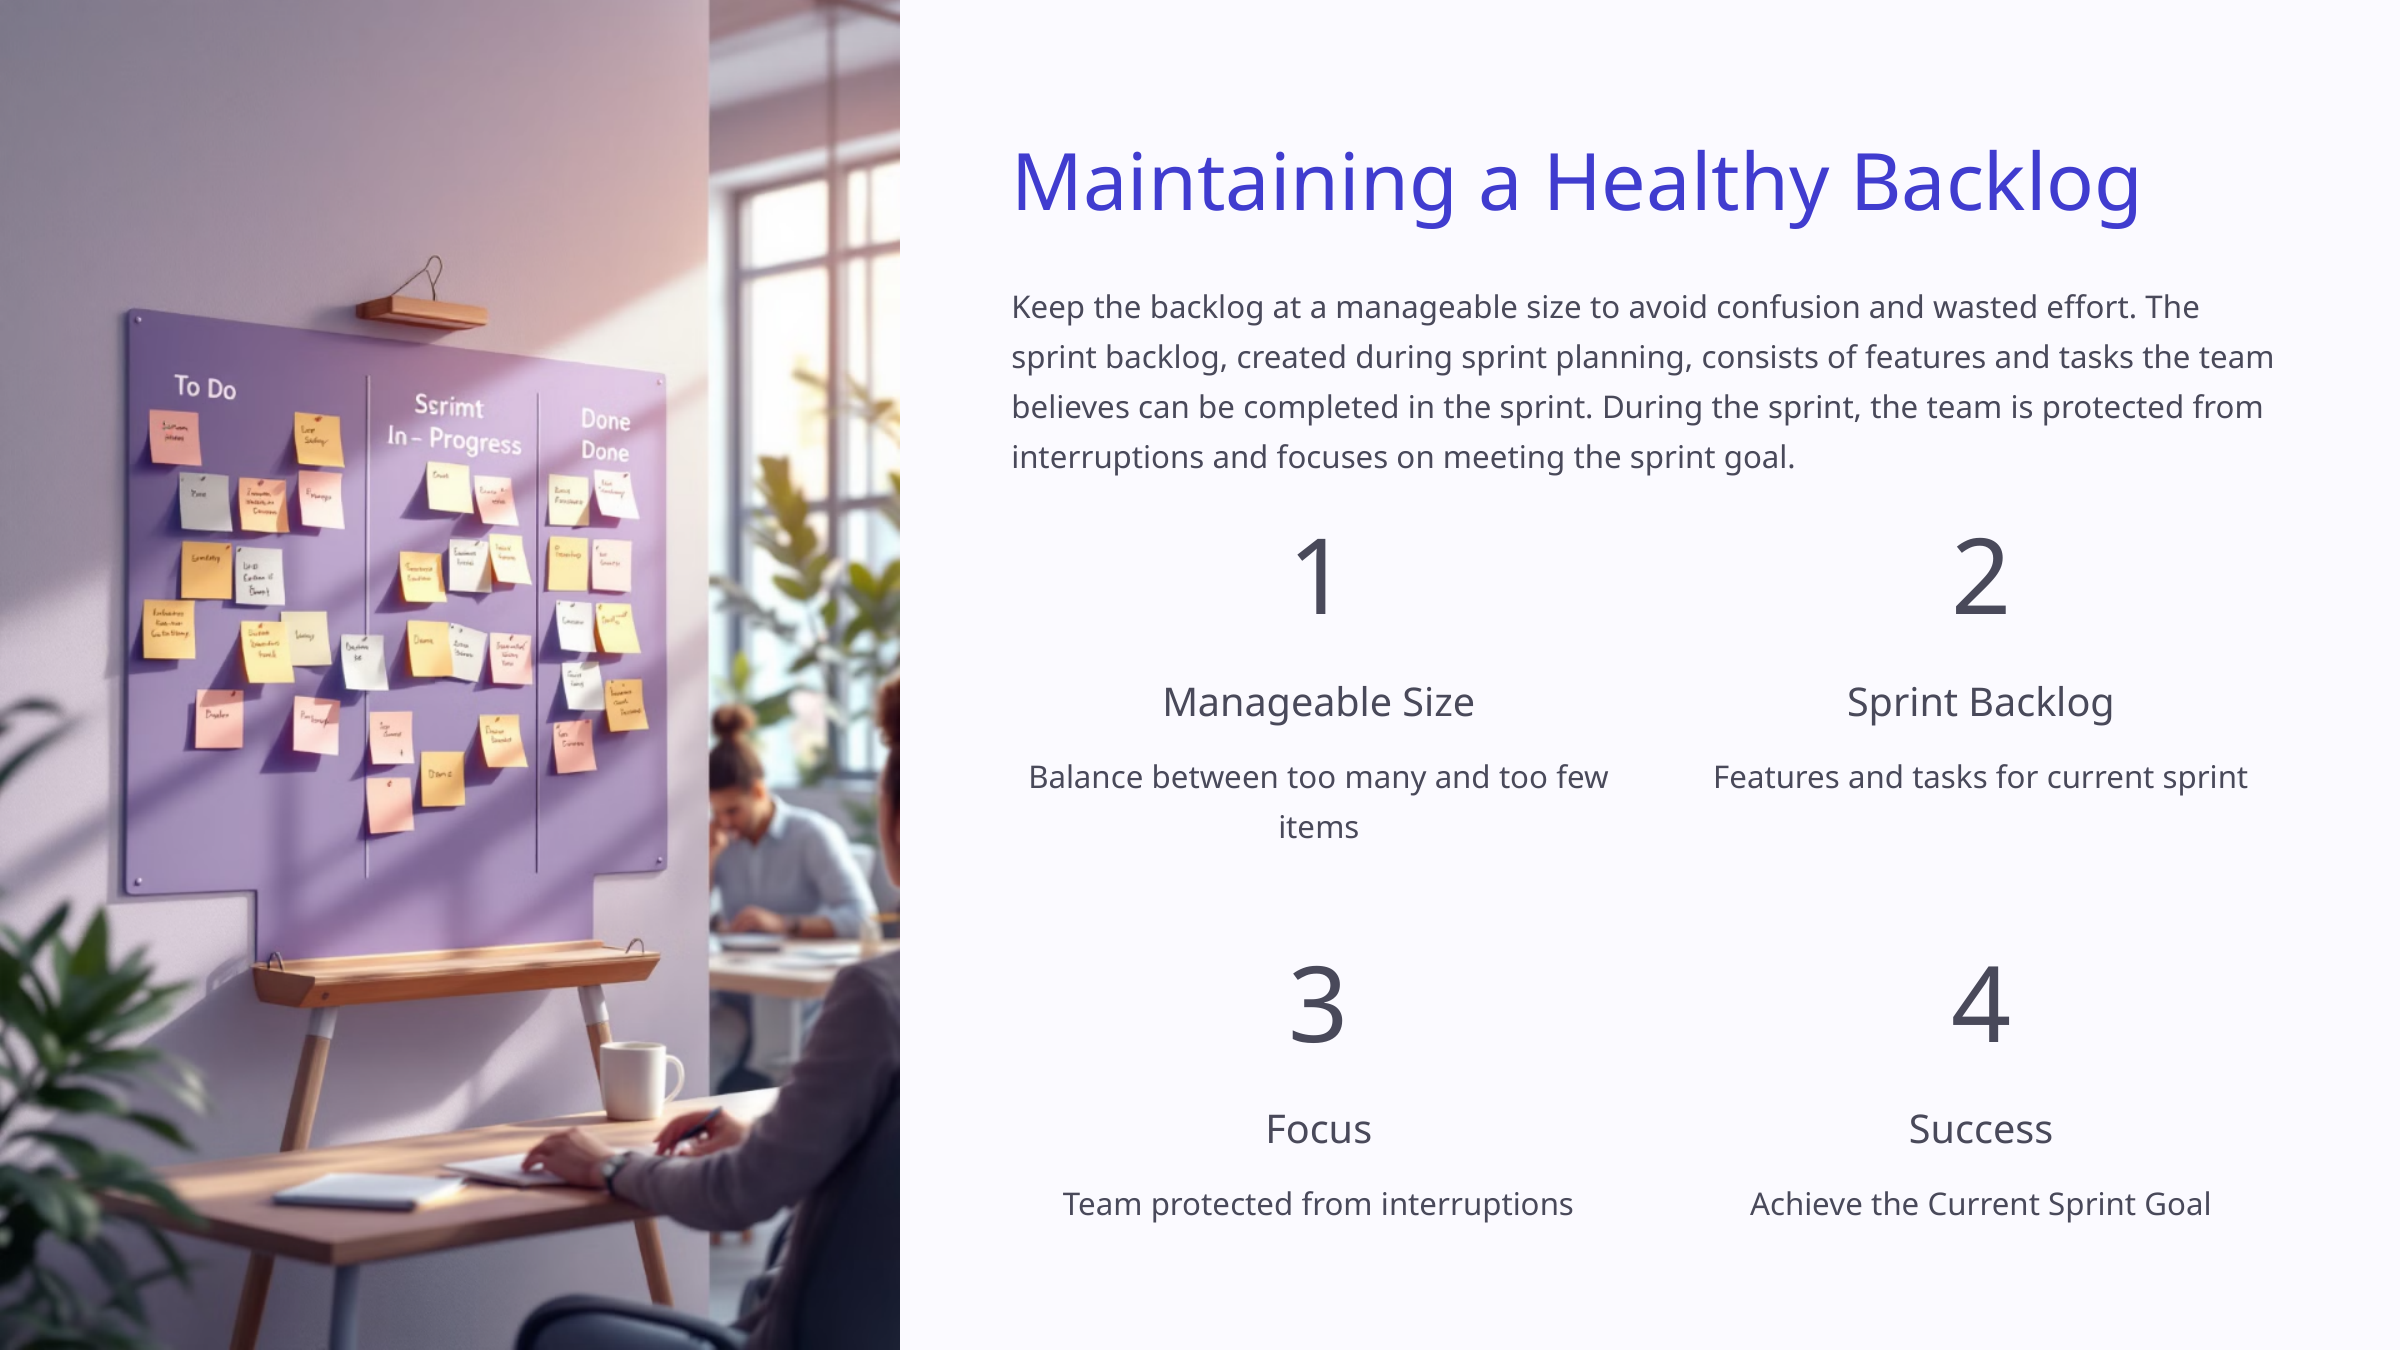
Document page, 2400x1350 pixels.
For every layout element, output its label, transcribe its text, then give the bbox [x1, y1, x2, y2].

picture [0, 0, 900, 1350]
text_box Keep the backlog at a manageable size to avoid confusion and wasted effort. The sprint backlog, created during sprint planning, consists of features and tasks the team believes can be completed in the sprint. During the sprint, the team is protected from interruptions and focuses on meeting the sprint goal. [1011, 274, 2289, 479]
text_box 1 [1011, 530, 1627, 636]
text_box Team protected from interruptions [1011, 1171, 1627, 1223]
text_box Manageable Size [1119, 675, 1519, 726]
text_box Achieve the Current Sprint Goal [1673, 1171, 2289, 1223]
text_box Maintaining a Healthy Backlog [1011, 127, 2265, 227]
text_box 4 [1673, 957, 2289, 1064]
text_box Balance between too many and too few items [1011, 744, 1627, 847]
text_box Success [1781, 1102, 2181, 1153]
text_box 3 [1011, 957, 1627, 1064]
text_box Sprint Backlog [1781, 675, 2181, 726]
text_box Focus [1119, 1102, 1519, 1153]
text_box Features and tasks for current sprint [1673, 744, 2289, 796]
text_box 2 [1673, 530, 2289, 636]
